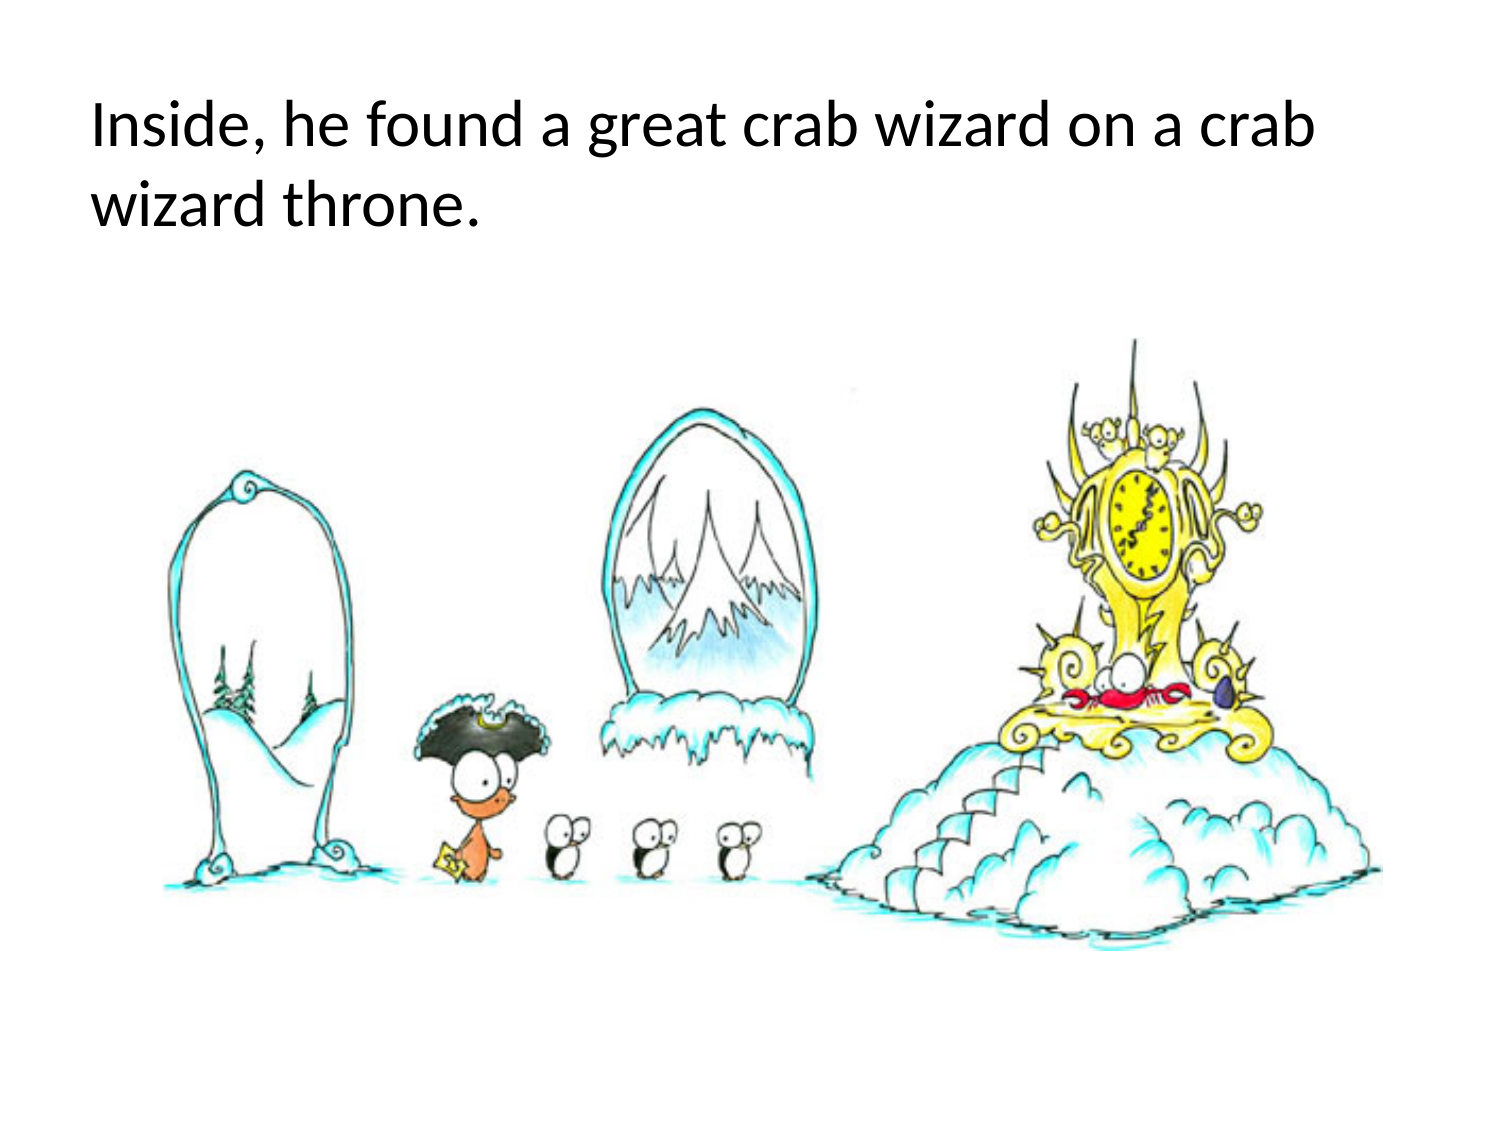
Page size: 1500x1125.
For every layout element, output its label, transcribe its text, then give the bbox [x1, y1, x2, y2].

title Inside, he found a great crab wizard on a crab wizard throne. [75, 45, 1425, 275]
picture [162, 337, 1383, 951]
